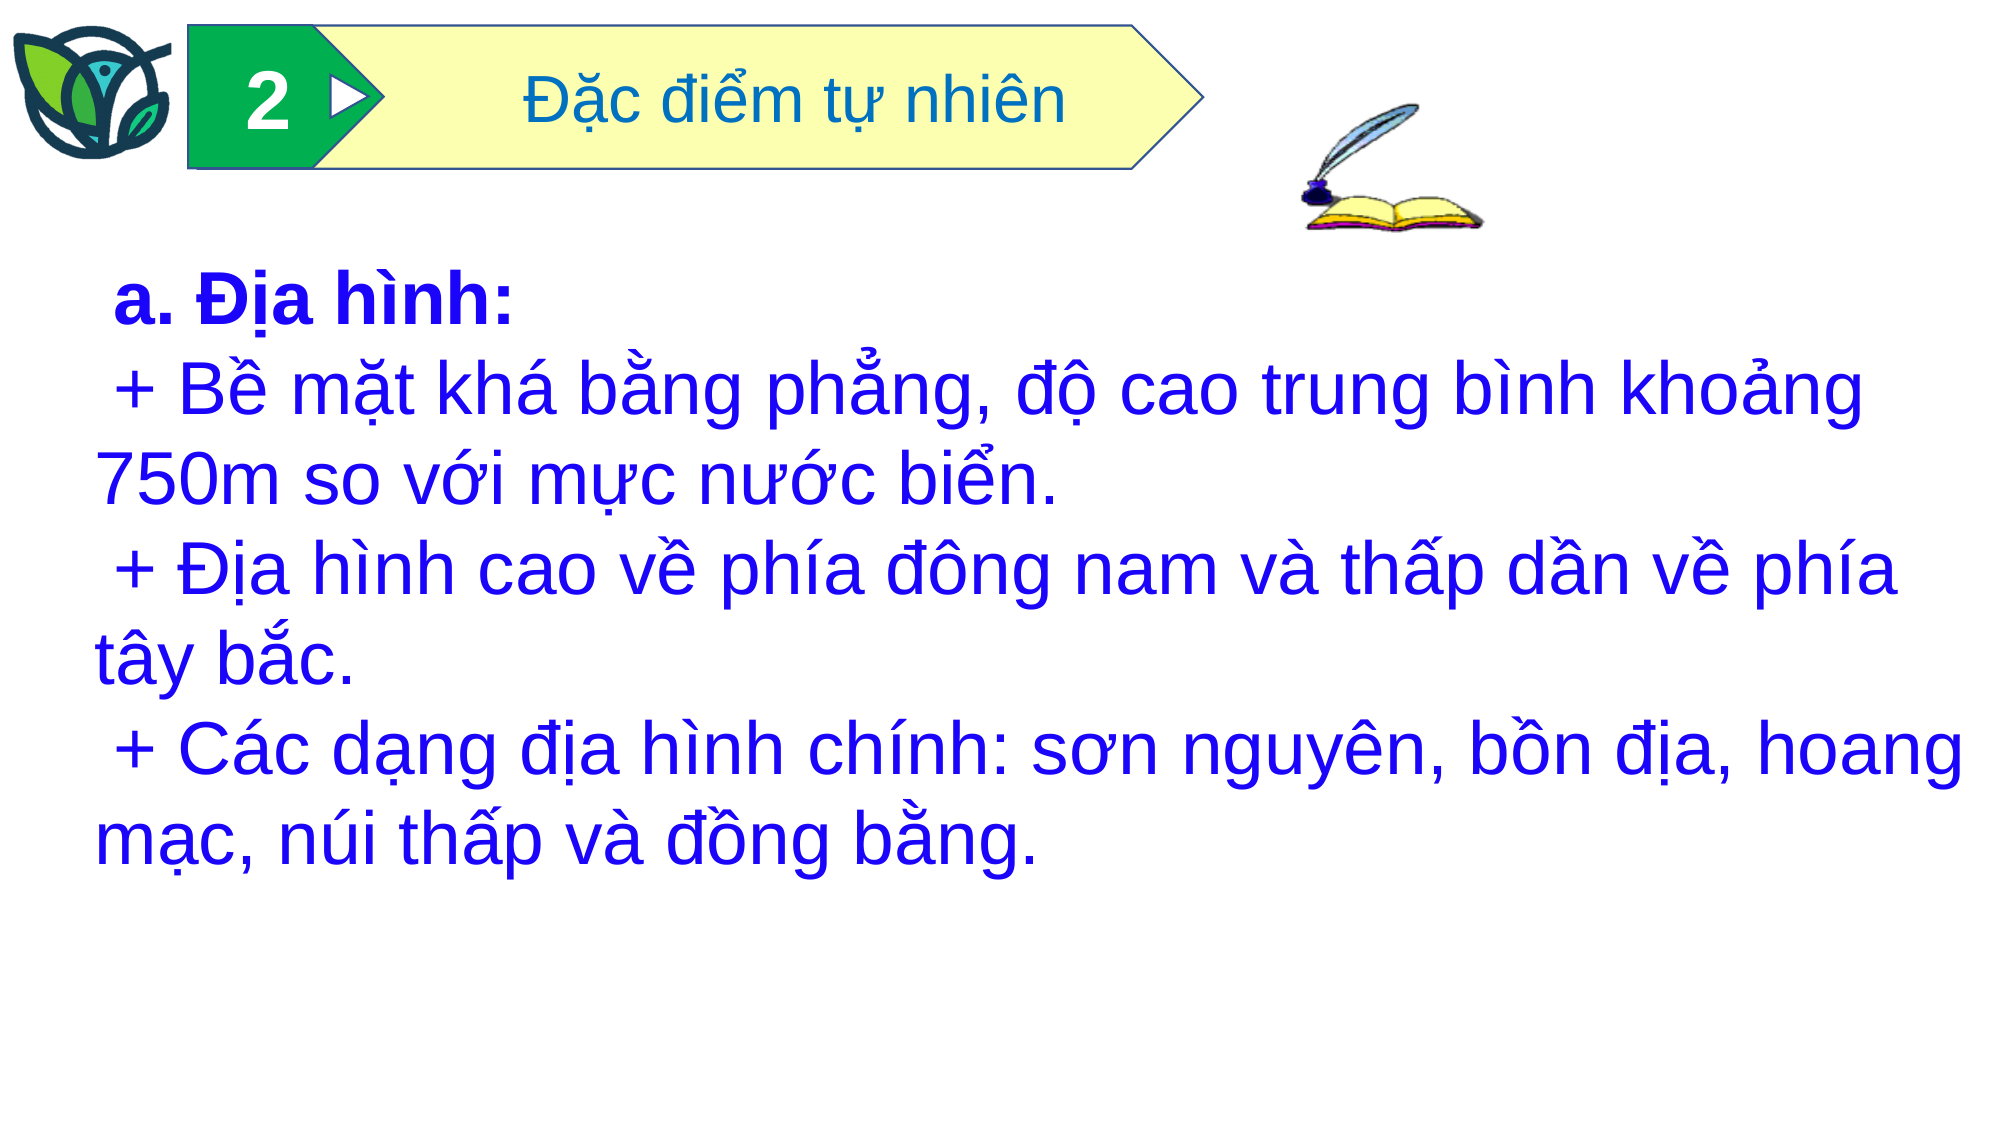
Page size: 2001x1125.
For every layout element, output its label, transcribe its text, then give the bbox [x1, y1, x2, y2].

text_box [193, 25, 1208, 169]
text_box a. Địa hình: + Bề mặt khá bằng phẳng, độ cao trung bình khoảng 750m so với mực nước biển. + Địa hình cao về phía đông nam và thấp dần về phía tây bắc. + Các dạng địa hình chính: sơn nguyên, bồn địa, hoang mạc, núi thấp và đồng bằng. [79, 241, 1986, 977]
picture [1278, 80, 1501, 233]
picture [0, 0, 193, 194]
